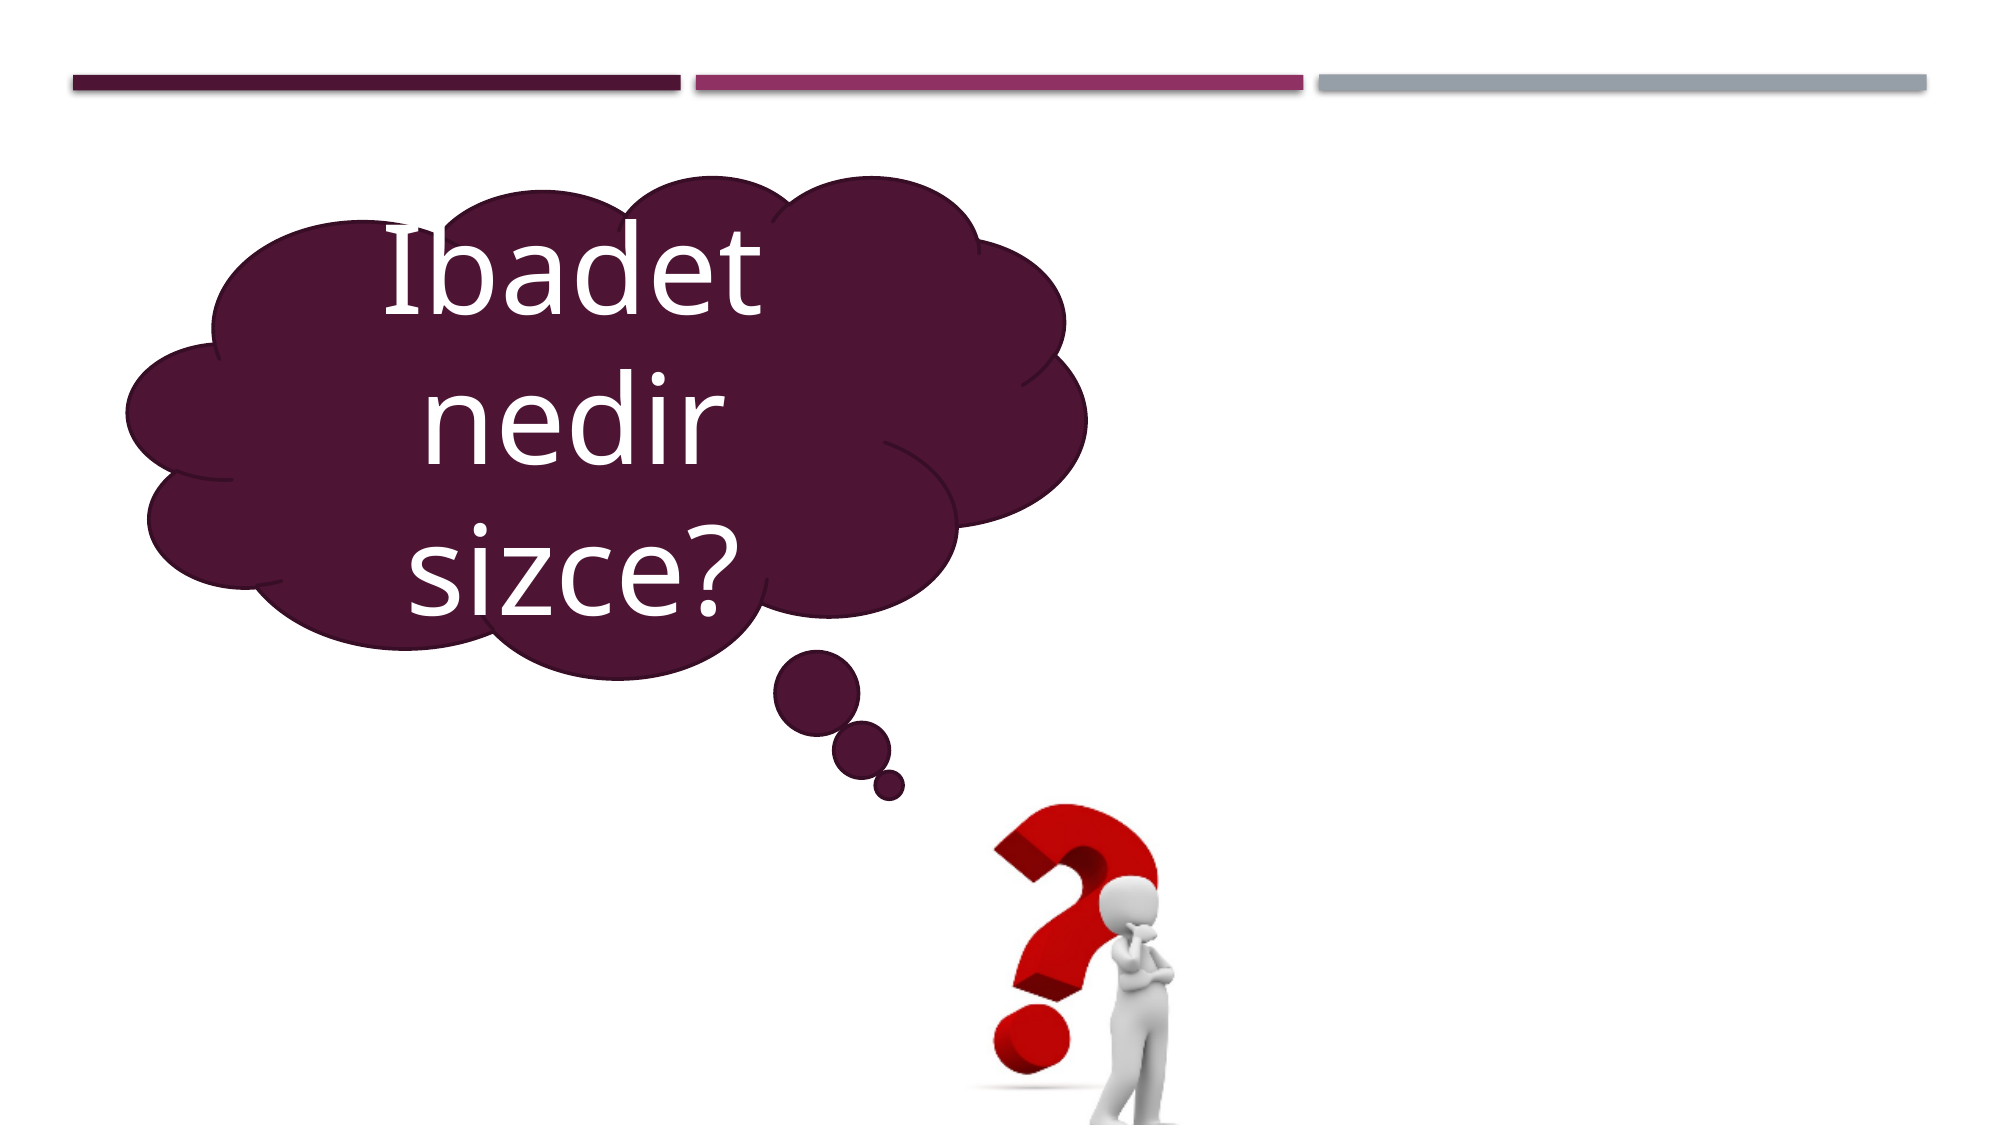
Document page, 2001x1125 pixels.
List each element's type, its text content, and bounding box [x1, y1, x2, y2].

text_box İbadet nedir sizce? [773, 649, 905, 802]
picture [965, 794, 1206, 1125]
text_box İbadet nedir sizce? [125, 175, 1088, 681]
